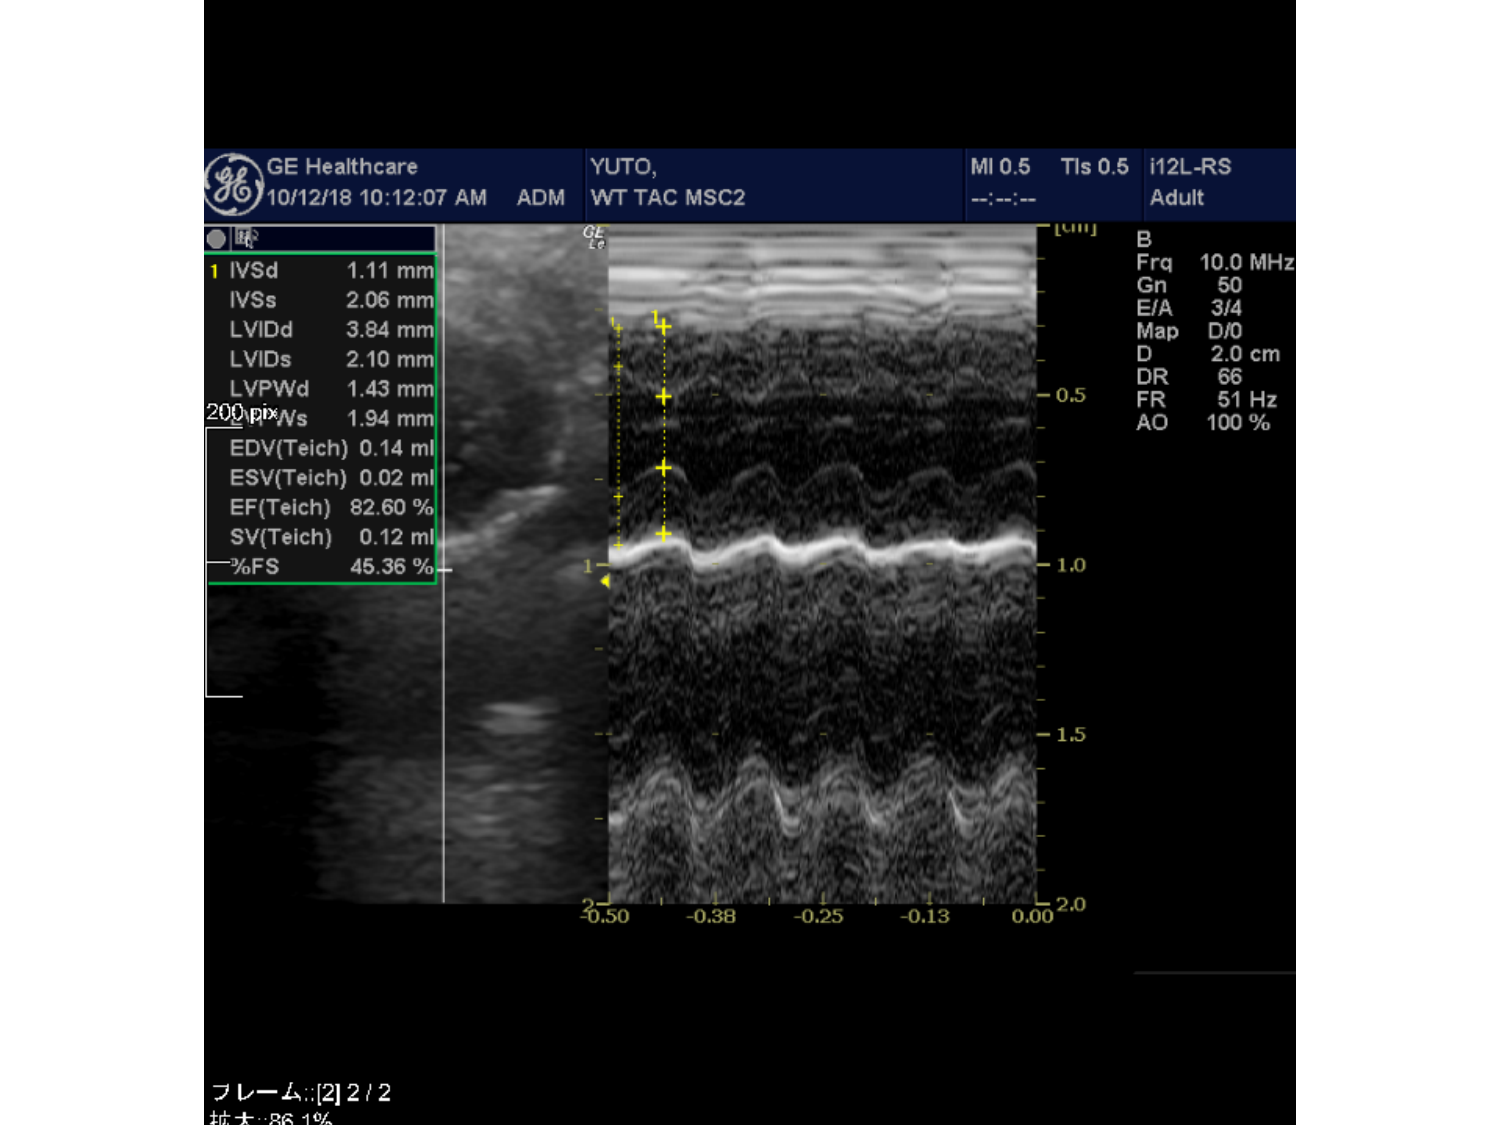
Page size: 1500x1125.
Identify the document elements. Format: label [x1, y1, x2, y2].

picture [204, 0, 1296, 1125]
